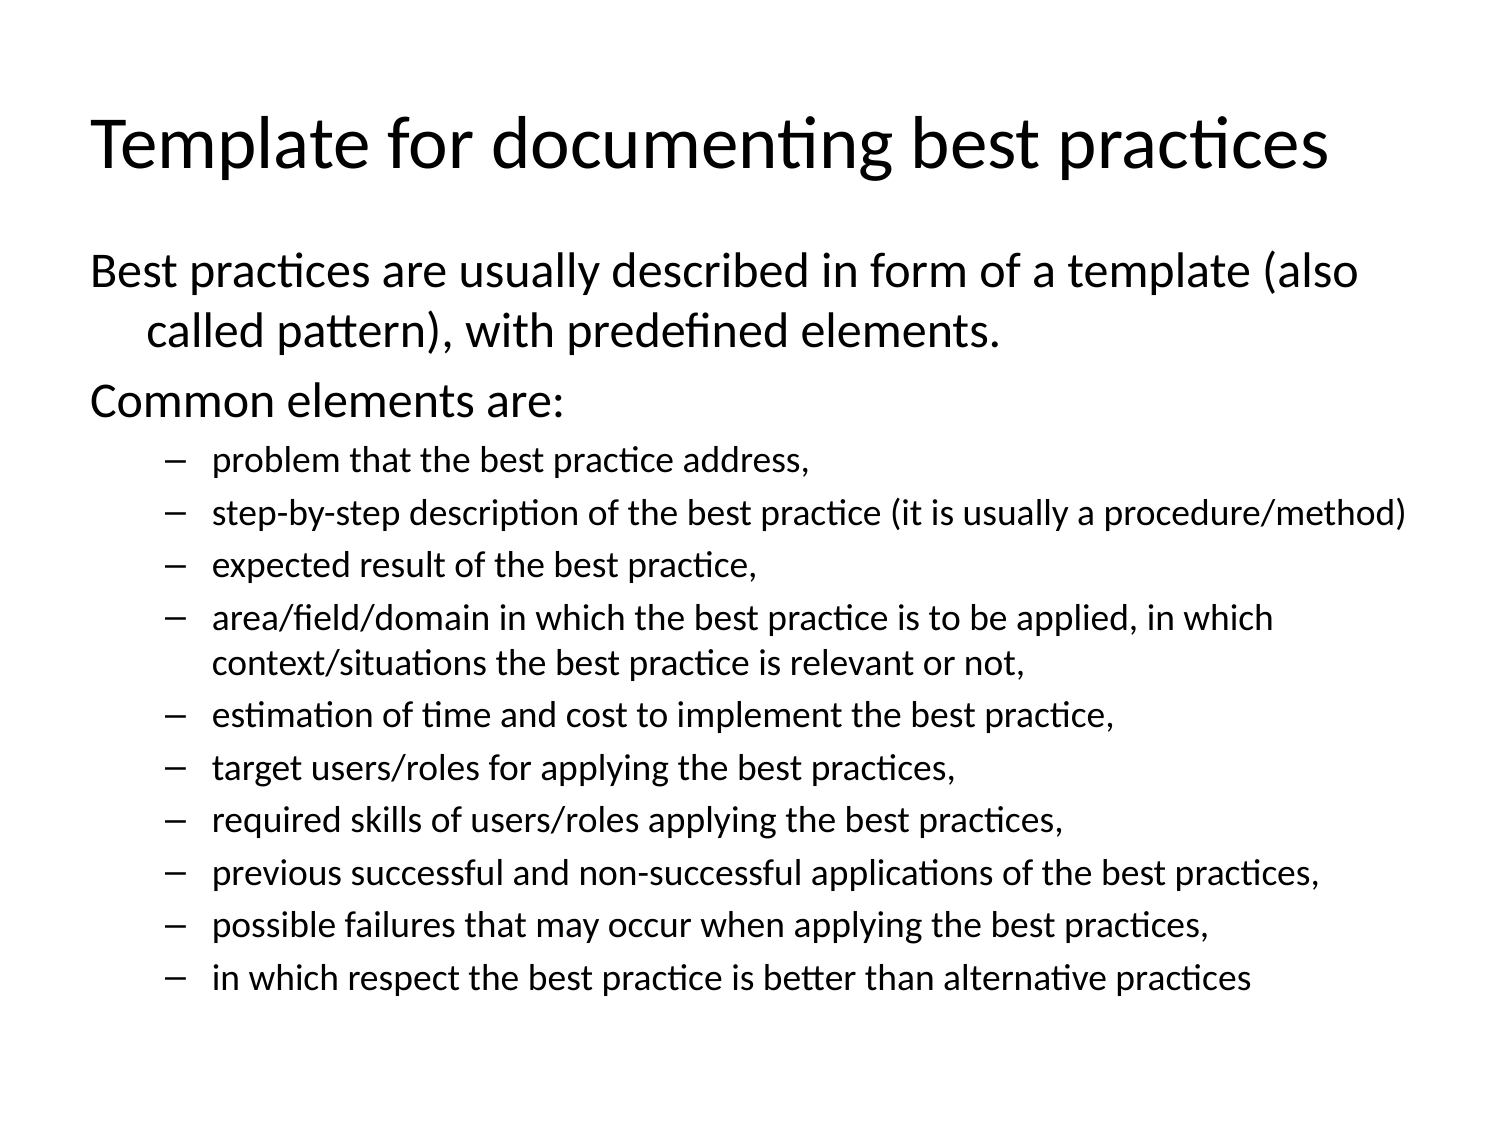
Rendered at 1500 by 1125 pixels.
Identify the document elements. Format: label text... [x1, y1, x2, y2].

list Best practices are usually described in form of a template (also called pattern), with predefined elements. Common elements are: problem that the best practice address, step-by-step description of the best practice (it is usually a procedure/method) expected result of the best practice, area/field/domain in which the best practice is to be applied, in which context/situations the best practice is relevant or not, estimation of time and cost to implement the best practice, target users/roles for applying the best practices, required skills of users/roles applying the best practices, previous successful and non-successful applications of the best practices, possible failures that may occur when applying the best practices, in which respect the best practice is better than alternative practices [75, 230, 1425, 1122]
title Template for documenting best practices [75, 45, 1425, 230]
